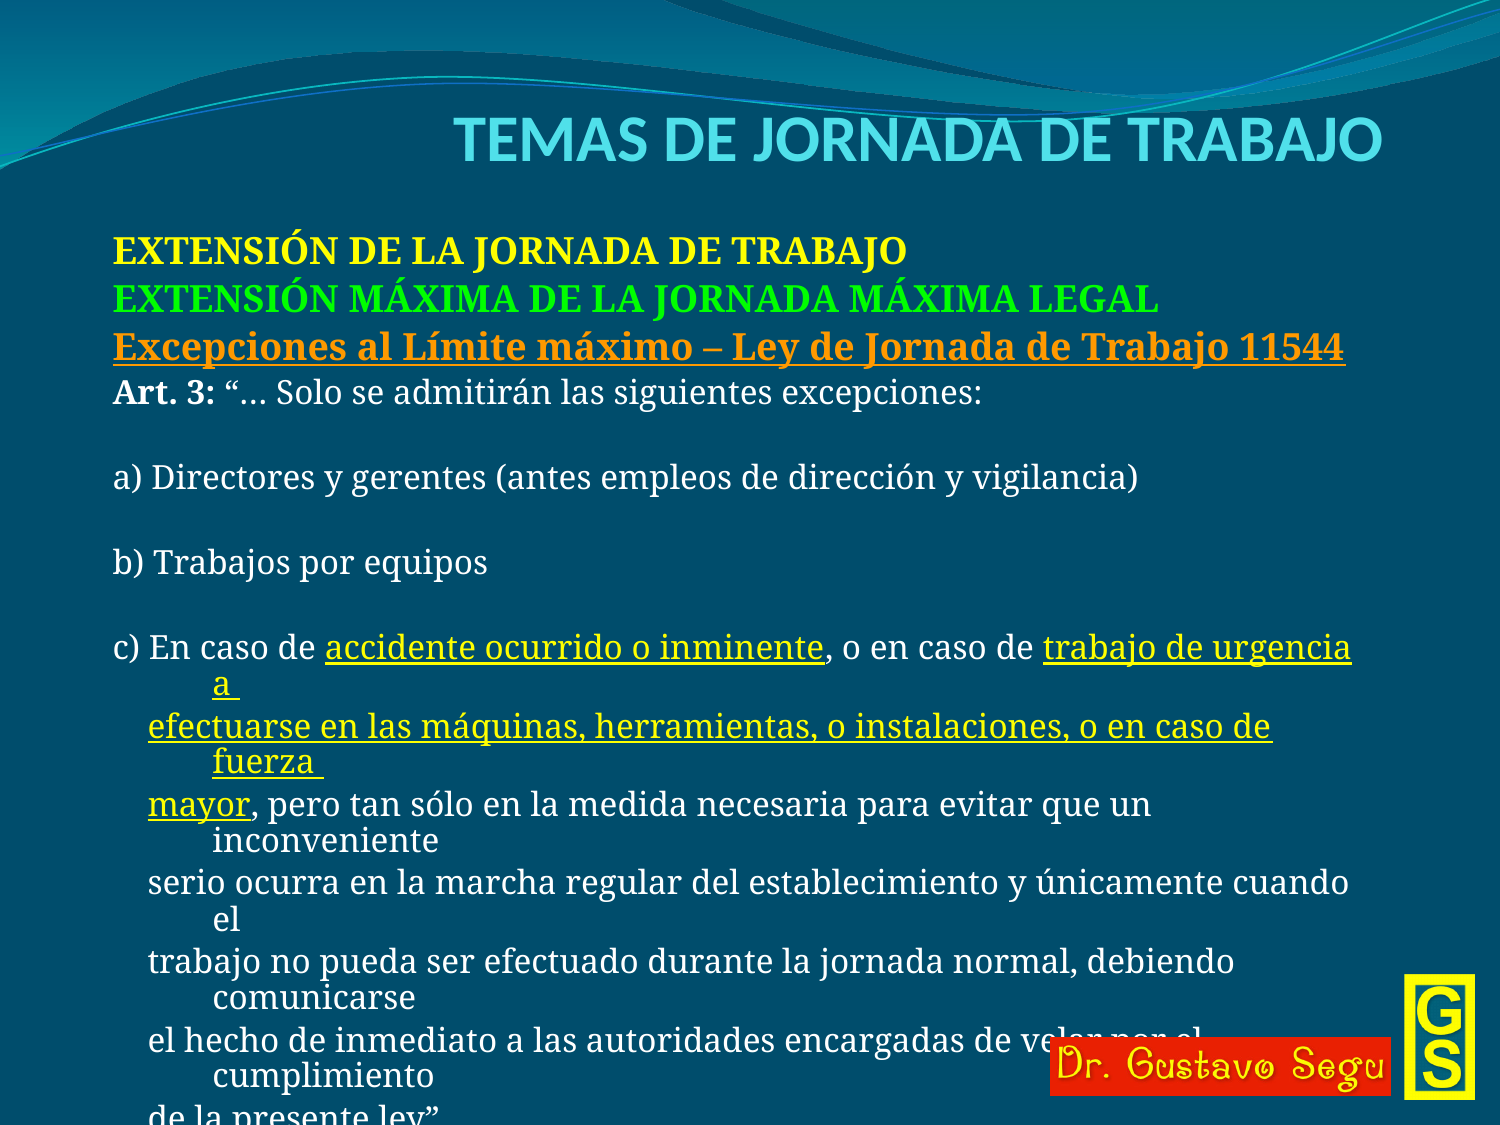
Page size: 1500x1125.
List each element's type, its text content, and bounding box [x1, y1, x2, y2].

picture [330, 1112, 336, 1125]
picture [934, 1043, 939, 1052]
picture [597, 1035, 601, 1051]
picture [159, 1105, 164, 1125]
picture [150, 1035, 163, 1051]
picture [391, 1113, 404, 1125]
picture [922, 1027, 927, 1051]
picture [185, 1027, 191, 1051]
picture [450, 1043, 455, 1052]
picture [786, 1035, 800, 1051]
picture [196, 1105, 200, 1125]
picture [428, 1027, 433, 1051]
picture [292, 1070, 299, 1087]
picture [996, 1035, 1010, 1051]
picture [428, 1070, 432, 1086]
picture [1194, 1027, 1199, 1036]
picture [303, 1062, 308, 1086]
picture [261, 1069, 267, 1086]
picture [565, 1036, 575, 1050]
picture [303, 1113, 316, 1125]
picture [650, 1036, 654, 1051]
picture [240, 1027, 246, 1051]
picture [262, 1035, 267, 1051]
title TEMAS DE JORNADA DE TRABAJO [112, 62, 1388, 175]
picture [271, 1113, 284, 1125]
picture [342, 1109, 349, 1125]
picture [389, 1034, 395, 1051]
picture [1023, 1035, 1032, 1051]
picture [242, 1070, 246, 1086]
picture [354, 1113, 367, 1125]
picture [256, 1113, 260, 1125]
picture [879, 1035, 888, 1045]
picture [311, 1035, 324, 1051]
picture [468, 1031, 475, 1051]
picture [225, 1036, 230, 1051]
picture [745, 1035, 758, 1051]
picture [394, 1069, 400, 1086]
picture [288, 1113, 299, 1125]
picture [418, 1070, 422, 1086]
picture [546, 1043, 551, 1052]
picture [166, 1027, 172, 1051]
picture [299, 1027, 304, 1051]
picture [252, 1035, 256, 1051]
picture [207, 1035, 221, 1051]
picture [380, 1035, 385, 1051]
picture [1049, 1035, 1390, 1095]
picture [273, 1070, 277, 1086]
picture [346, 1070, 350, 1086]
picture [334, 1069, 340, 1086]
picture [913, 1035, 920, 1052]
picture [627, 1032, 635, 1052]
picture [660, 1035, 664, 1051]
picture [480, 1035, 485, 1051]
picture [409, 1113, 415, 1125]
picture [985, 1027, 990, 1051]
picture [640, 1035, 644, 1051]
picture [535, 1027, 540, 1051]
picture [406, 1066, 413, 1087]
picture [862, 1035, 866, 1051]
picture [608, 1035, 612, 1051]
picture [401, 1035, 414, 1051]
picture [763, 1036, 773, 1050]
picture [952, 1036, 963, 1051]
picture [245, 1113, 250, 1125]
picture [517, 1035, 521, 1051]
picture [826, 1035, 834, 1052]
subtitle EXTENSIÓN DE LA JORNADA DE TRABAJO EXTENSIÓN MÁXIMA DE LA JORNADA MÁXIMA LEGAL Excepciones al Límite máximo – Ley de Jornada de Trabajo 11544 Art. 3: “… Solo se admitirán las siguientes excepciones: a) Directores y gerentes (antes empleos de dirección y vigilancia) b) Trabajos por equipos c) En caso de accidente ocurrido o inminente, o en caso de trabajo de urgencia a efectuarse en las máquinas, herramientas, o instalaciones, o en caso de fuerza mayor, pero tan sólo en la medida necesaria para evitar que un inconveniente serio ocurra en la marcha regular del establecimiento y únicamente cuando el trabajo no pueda ser efectuado durante la jornada normal, debiendo comunicarse el hecho de inmediato a las autoridades encargadas de velar por el cumplimiento de la presente ley” [112, 224, 1388, 1025]
picture [976, 1035, 981, 1051]
picture [150, 1113, 155, 1125]
picture [706, 1043, 711, 1052]
picture [371, 1035, 375, 1051]
picture [197, 1035, 201, 1051]
picture [734, 1027, 739, 1051]
picture [419, 1034, 425, 1051]
picture [1059, 1027, 1064, 1036]
picture [814, 1034, 819, 1051]
picture [215, 1070, 223, 1087]
picture [842, 1043, 847, 1052]
picture [380, 1105, 384, 1125]
picture [367, 1070, 380, 1086]
picture [878, 1047, 890, 1057]
picture [1405, 975, 1474, 1099]
picture [357, 1034, 363, 1051]
picture [903, 1035, 907, 1051]
picture [170, 1113, 183, 1125]
picture [290, 1035, 297, 1052]
picture [695, 1027, 700, 1051]
picture [232, 1070, 236, 1086]
picture [618, 1035, 622, 1051]
picture [685, 1035, 693, 1052]
picture [724, 1035, 732, 1052]
